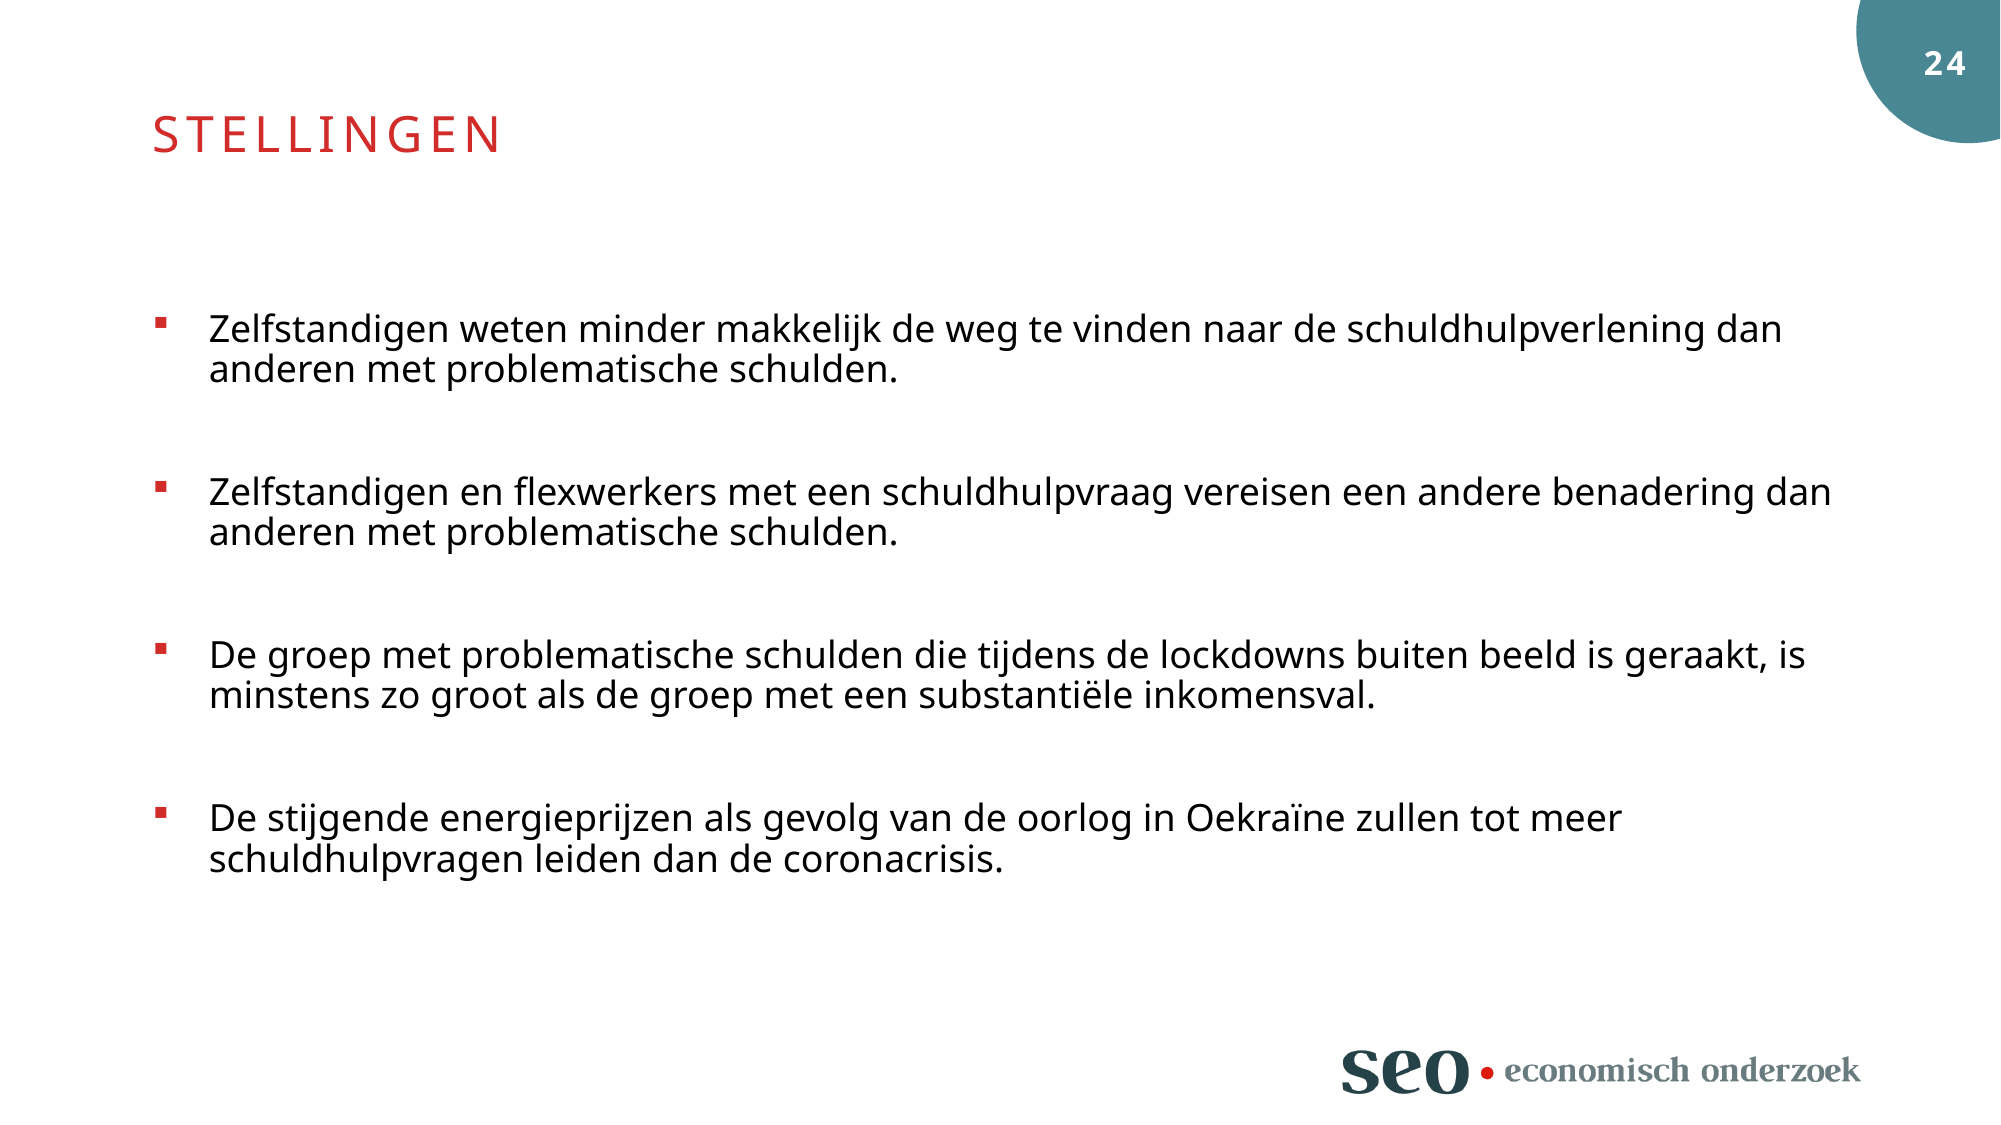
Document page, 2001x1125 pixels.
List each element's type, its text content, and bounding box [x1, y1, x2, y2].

picture [1341, 1046, 1863, 1097]
list Zelfstandigen weten minder makkelijk de weg te vinden naar de schuldhulpverlening dan anderen met problematische schulden. Zelfstandigen en flexwerkers met een schuldhulpvraag vereisen een andere benadering dan anderen met problematische schulden. De groep met problematische schulden die tijdens de lockdowns buiten beeld is geraakt, is minstens zo groot als de groep met een substantiële inkomensval. De stijgende energieprijzen als gevolg van de oorlog in Oekraïne zullen tot meer schuldhulpvragen leiden dan de coronacrisis. [137, 302, 1864, 1024]
list Stellingen [137, 101, 1864, 152]
